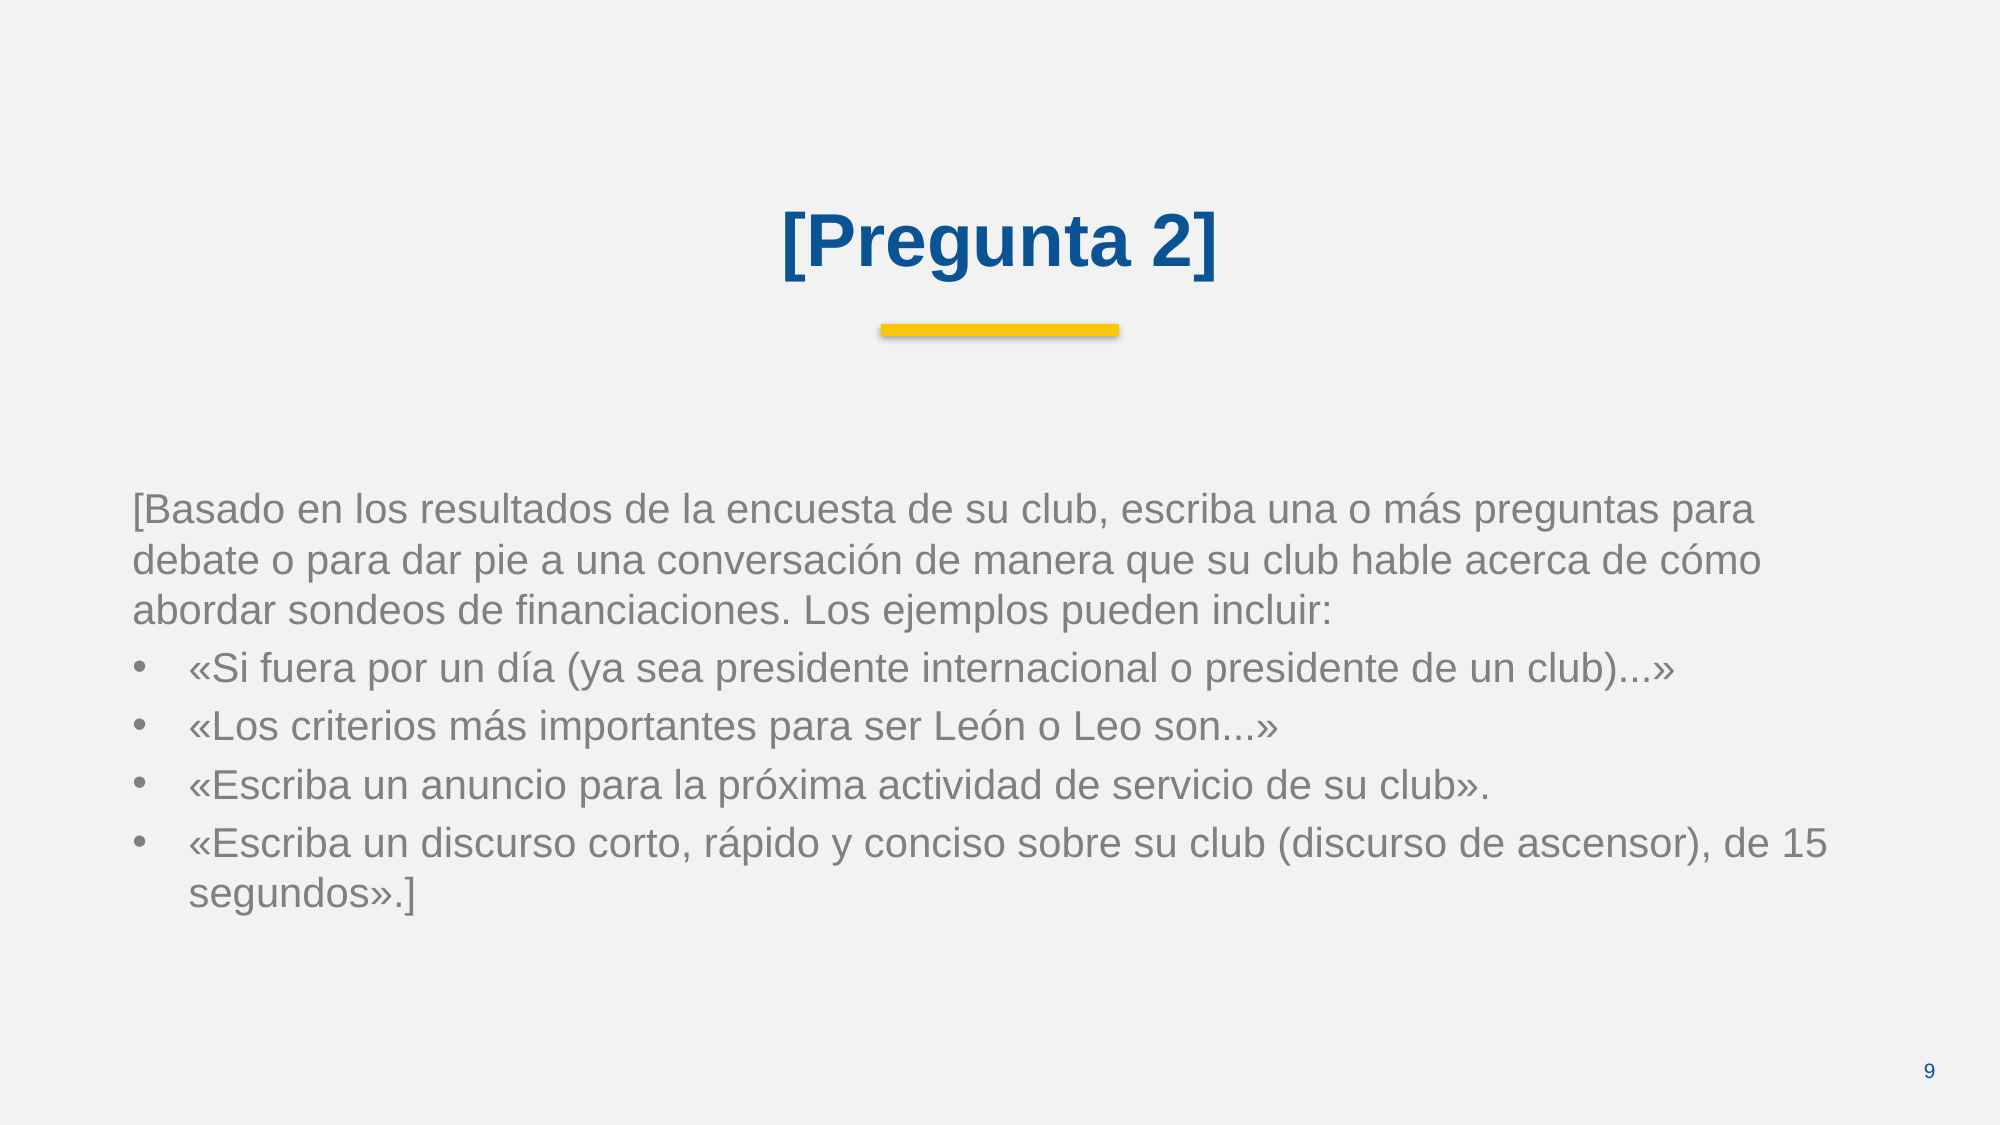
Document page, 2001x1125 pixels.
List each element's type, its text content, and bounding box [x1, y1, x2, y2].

list [Basado en los resultados de la encuesta de su club, escriba una o más preguntas para debate o para dar pie a una conversación de manera que su club hable acerca de cómo abordar sondeos de financiaciones. Los ejemplos pueden incluir: «Si fuera por un día (ya sea presidente internacional o presidente de un club)...» «Los criterios más importantes para ser León o Leo son...» «Escriba un anuncio para la próxima actividad de servicio de su club». «Escriba un discurso corto, rápido y conciso sobre su club (discurso de ascensor), de 15 segundos».] [117, 474, 1883, 937]
list [Pregunta 2] [490, 200, 1510, 273]
